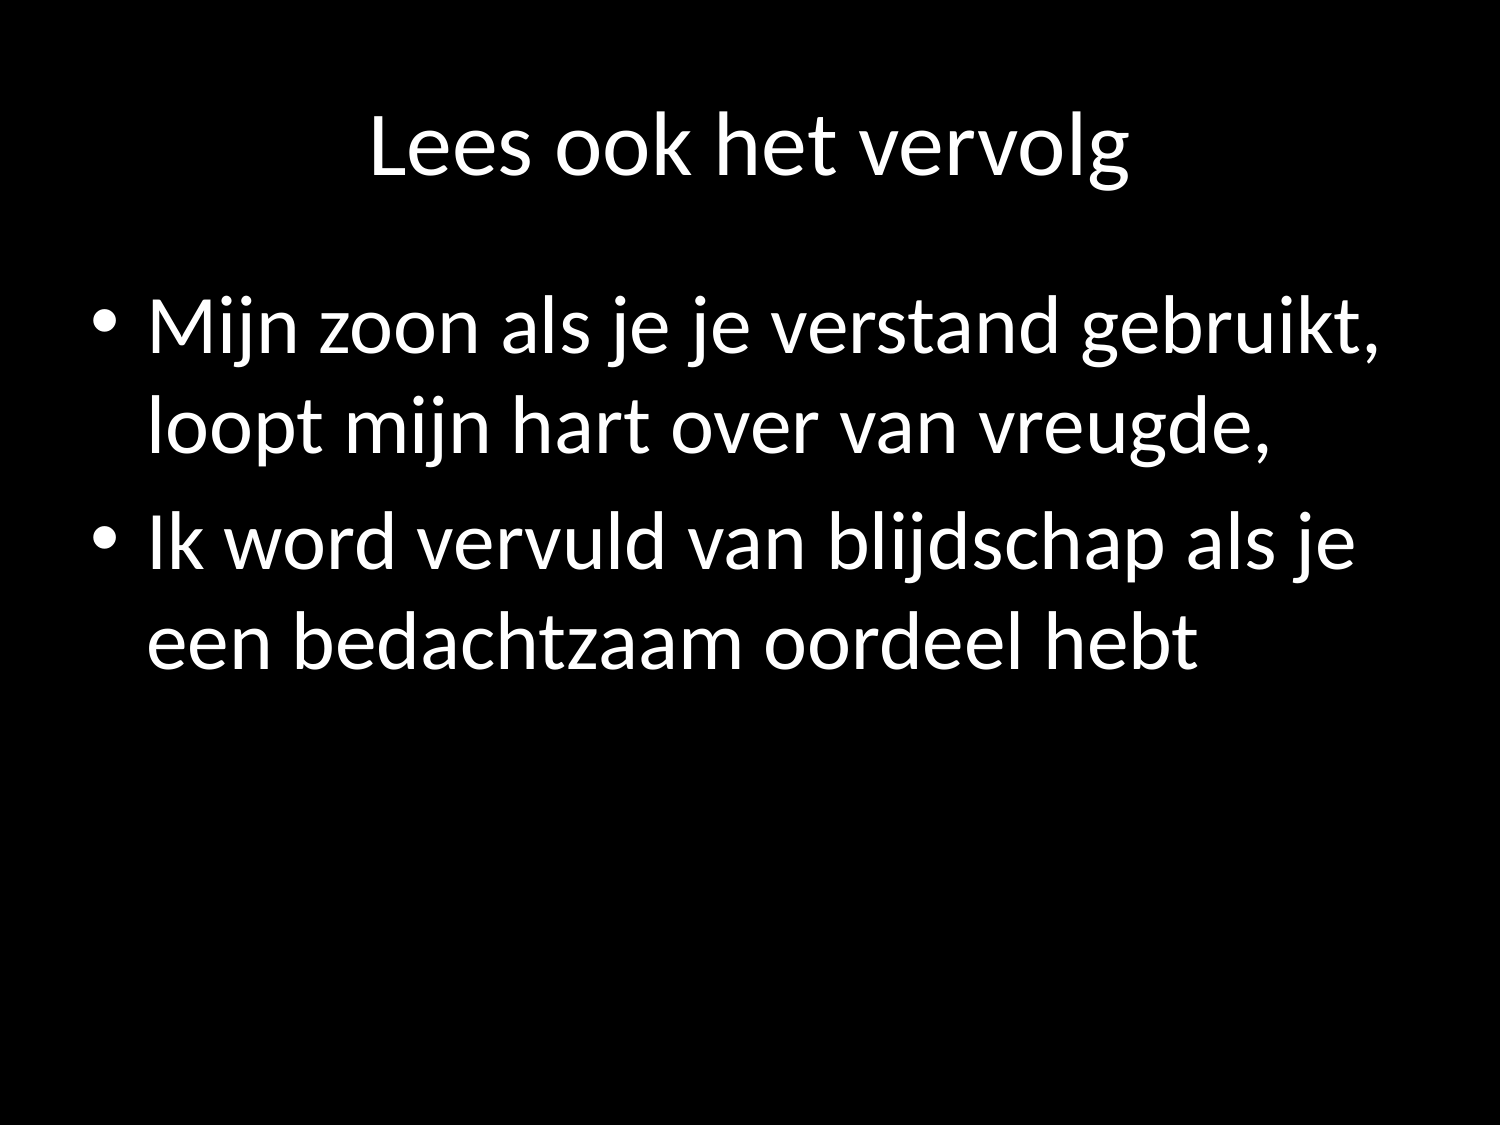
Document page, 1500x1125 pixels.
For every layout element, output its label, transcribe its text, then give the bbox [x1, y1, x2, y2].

list Mijn zoon als je je verstand gebruikt, loopt mijn hart over van vreugde, Ik word vervuld van blijdschap als je een bedachtzaam oordeel hebt [75, 262, 1425, 1005]
title Lees ook het vervolg [75, 45, 1425, 233]
